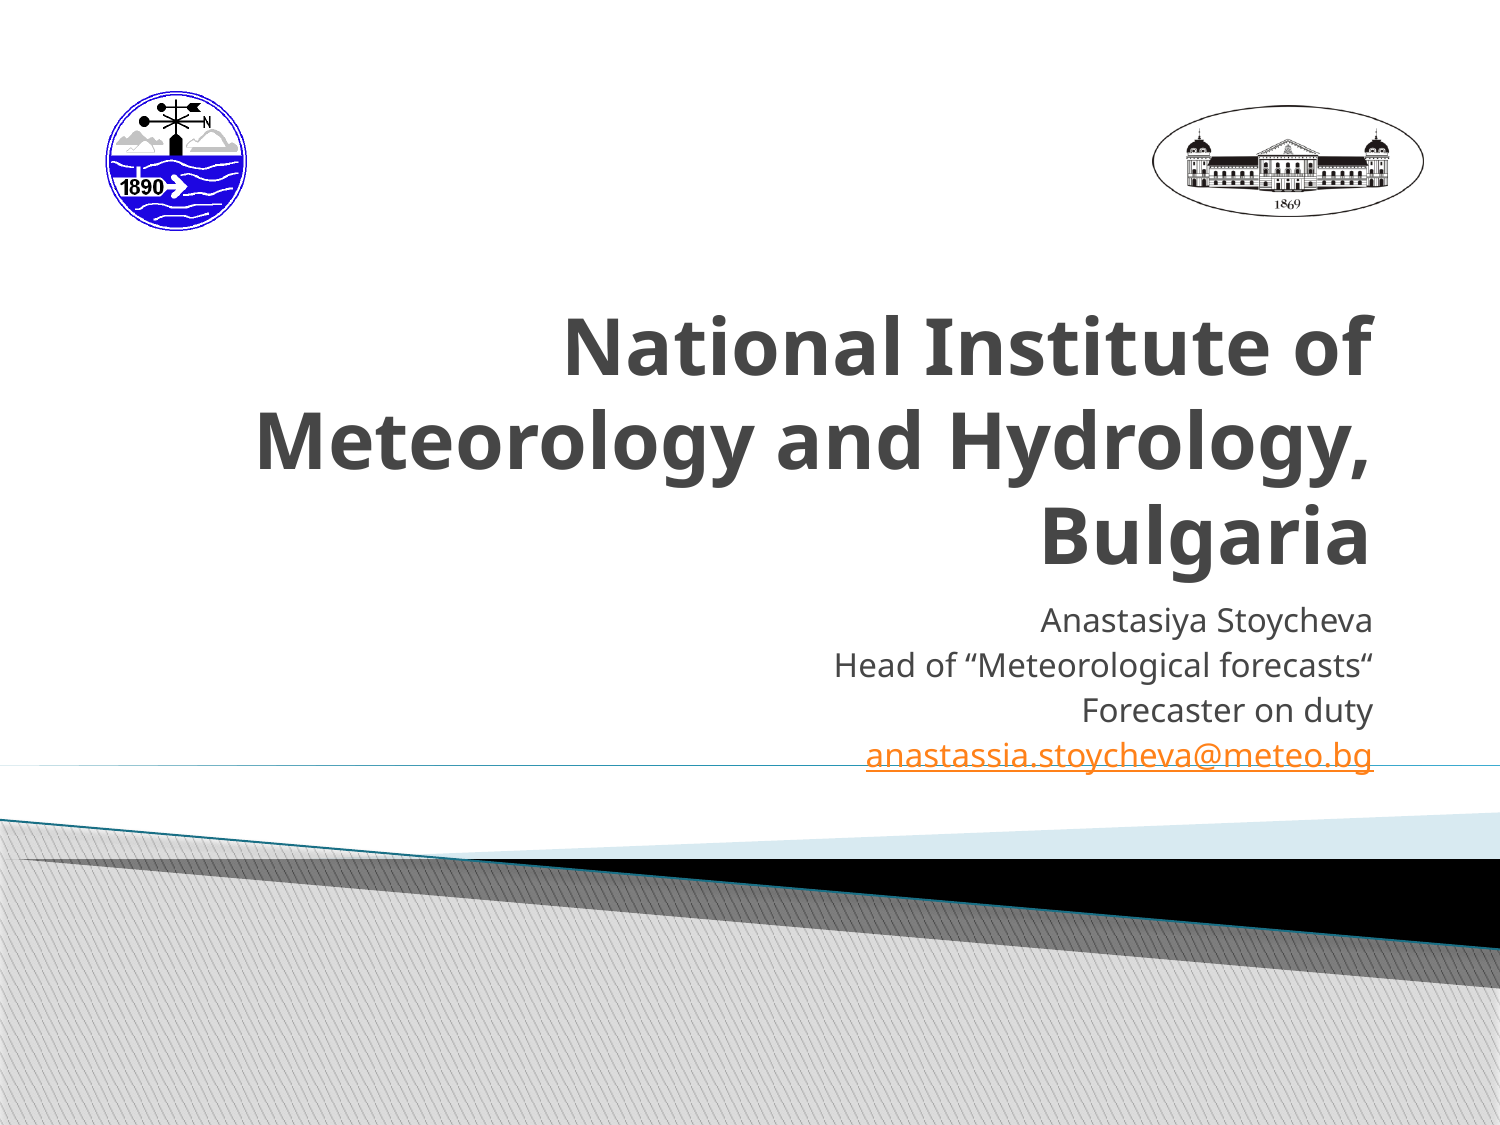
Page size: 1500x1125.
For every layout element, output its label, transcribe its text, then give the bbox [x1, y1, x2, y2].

subtitle Anastasiya Stoycheva Head of “Meteorological forecasts“ Forecaster on duty anastassia.stoycheva@meteo.bg [112, 592, 1388, 790]
picture [92, 77, 259, 245]
picture [1151, 104, 1425, 218]
title National Institute of Meteorology and Hydrology, Bulgaria [112, 287, 1388, 588]
picture [5, 859, 1500, 989]
